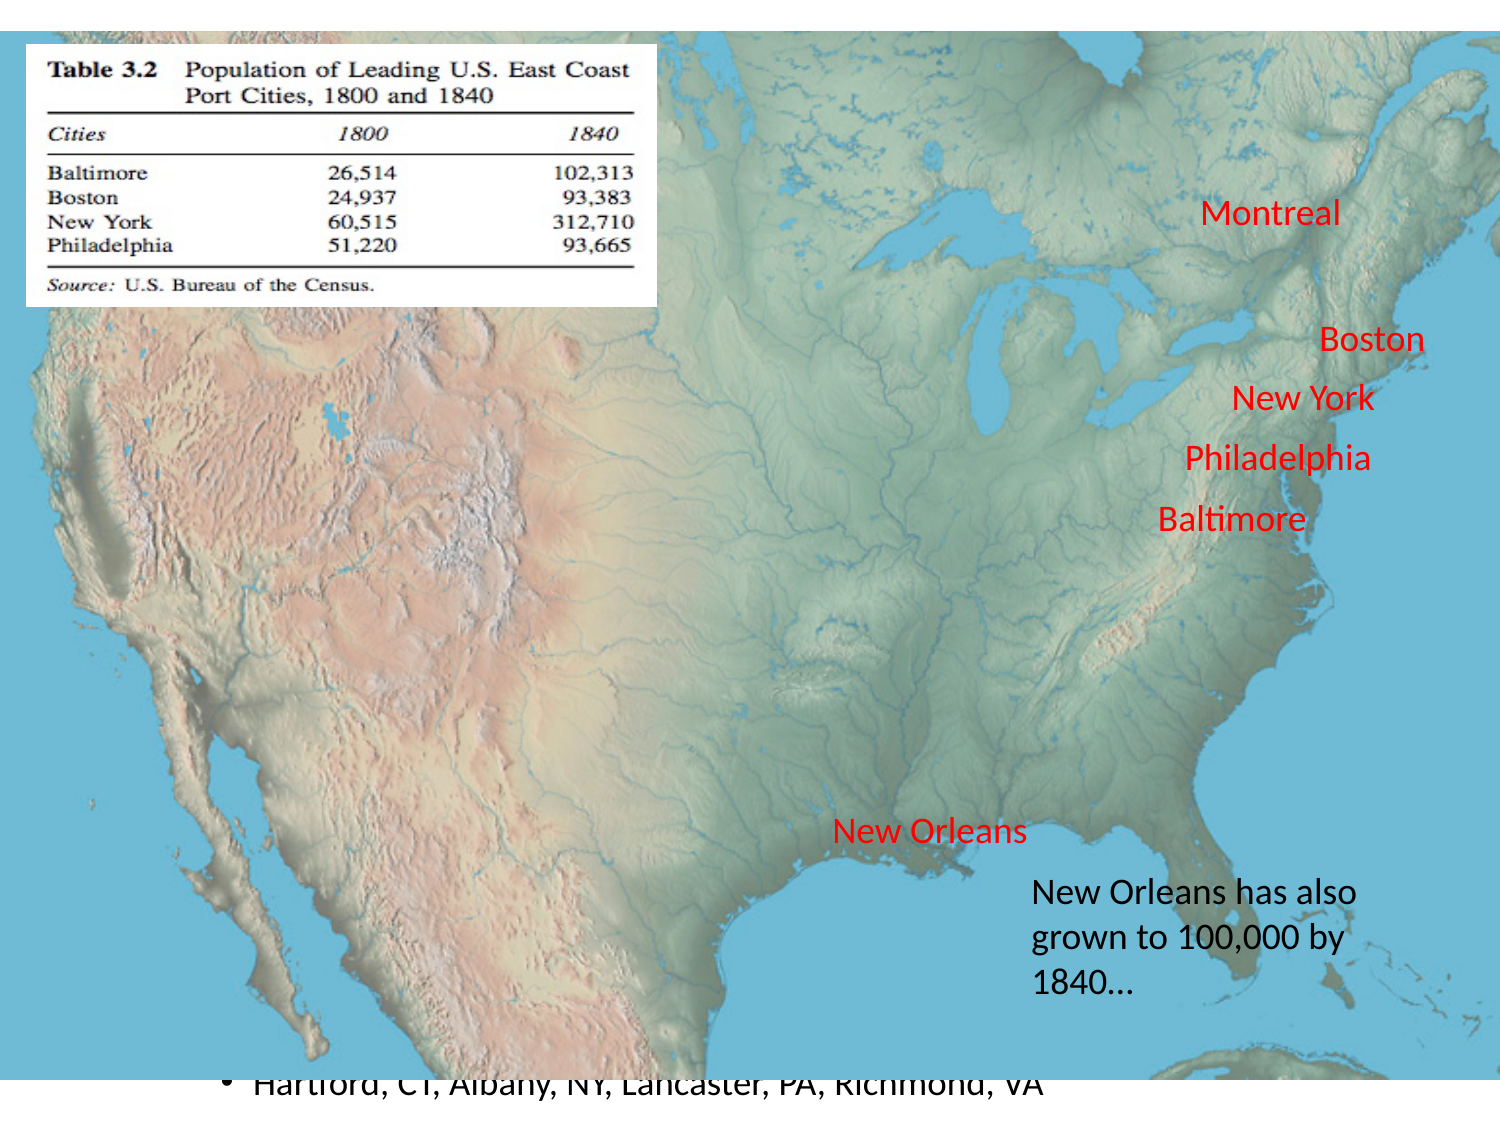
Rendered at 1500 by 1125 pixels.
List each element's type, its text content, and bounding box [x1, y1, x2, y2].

picture [0, 31, 1500, 1081]
list A new urban hierarchy emerges: cities with good access to harbors or rivers dominate Montreal on the St. Lawrence River Harbor cities: Boston, Baltimore, Philadelphia, New York Rise of the “entrepot” city All things being exported to Europe pass through All things being imported in from Europe pass through Major administrative center Mini entrepot cities Agricultural production, these receive the goods coming in from farms to be sent to the major port cities Mini entrepot cities also receive imported goods before they’re disseminated Hartford, CT, Albany, NY, Lancaster, PA, Richmond, VA [75, 1090, 1476, 1113]
